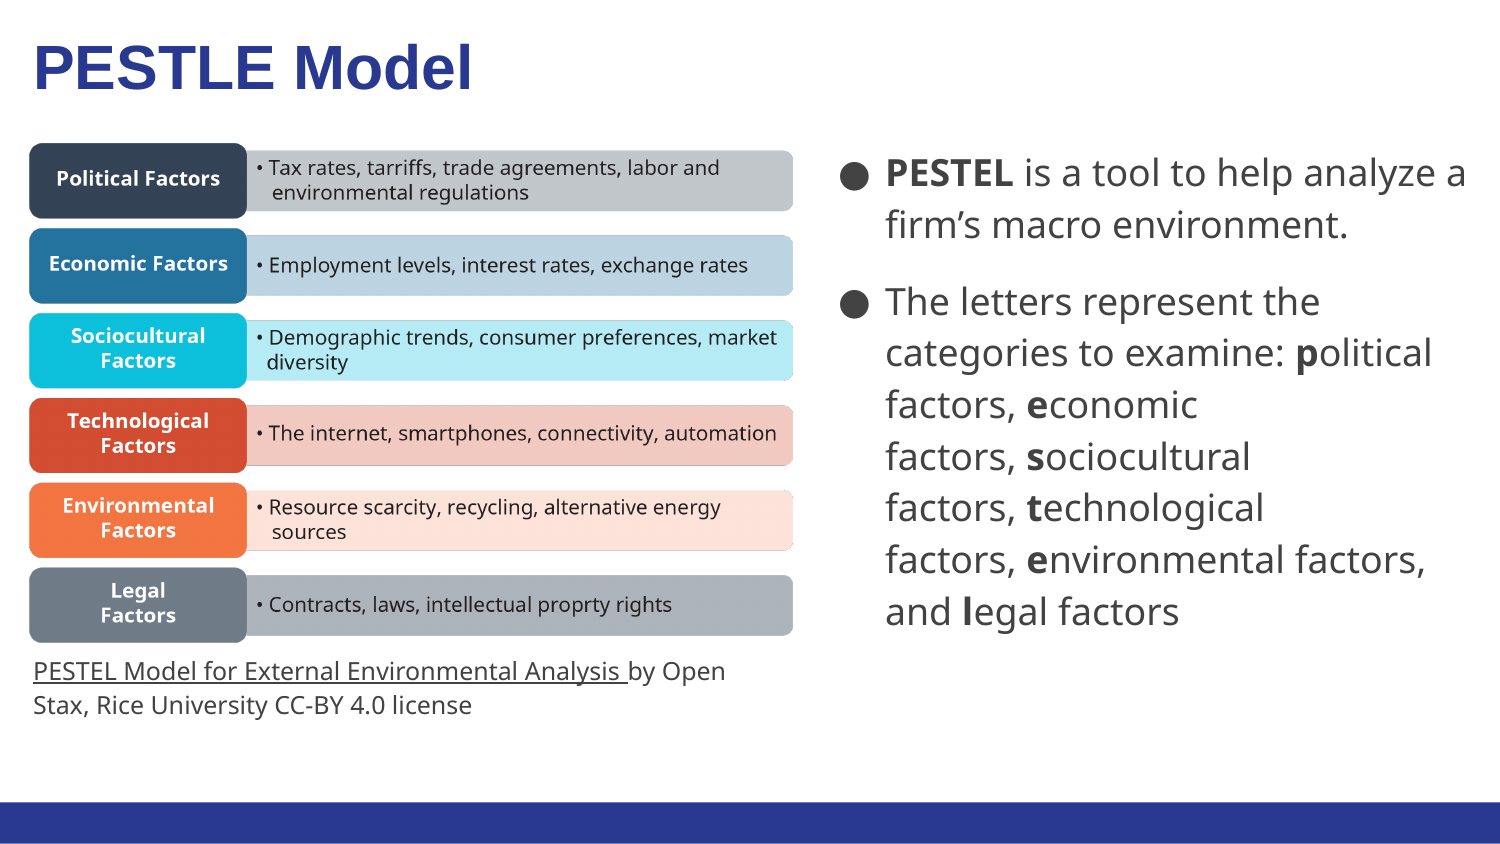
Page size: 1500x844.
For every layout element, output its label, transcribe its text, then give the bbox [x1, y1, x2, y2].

text_box PESTEL Model for External Environmental Analysis by Open Stax, Rice University CC-BY 4.0 license [18, 640, 803, 735]
title PESTLE Model [18, 12, 1421, 151]
picture [29, 143, 793, 643]
list PESTEL is a tool to help analyze a firm’s macro environment. The letters represent the categories to examine: political factors, economic factors, sociocultural factors, technological factors, environmental factors, and legal factors [823, 127, 1500, 758]
